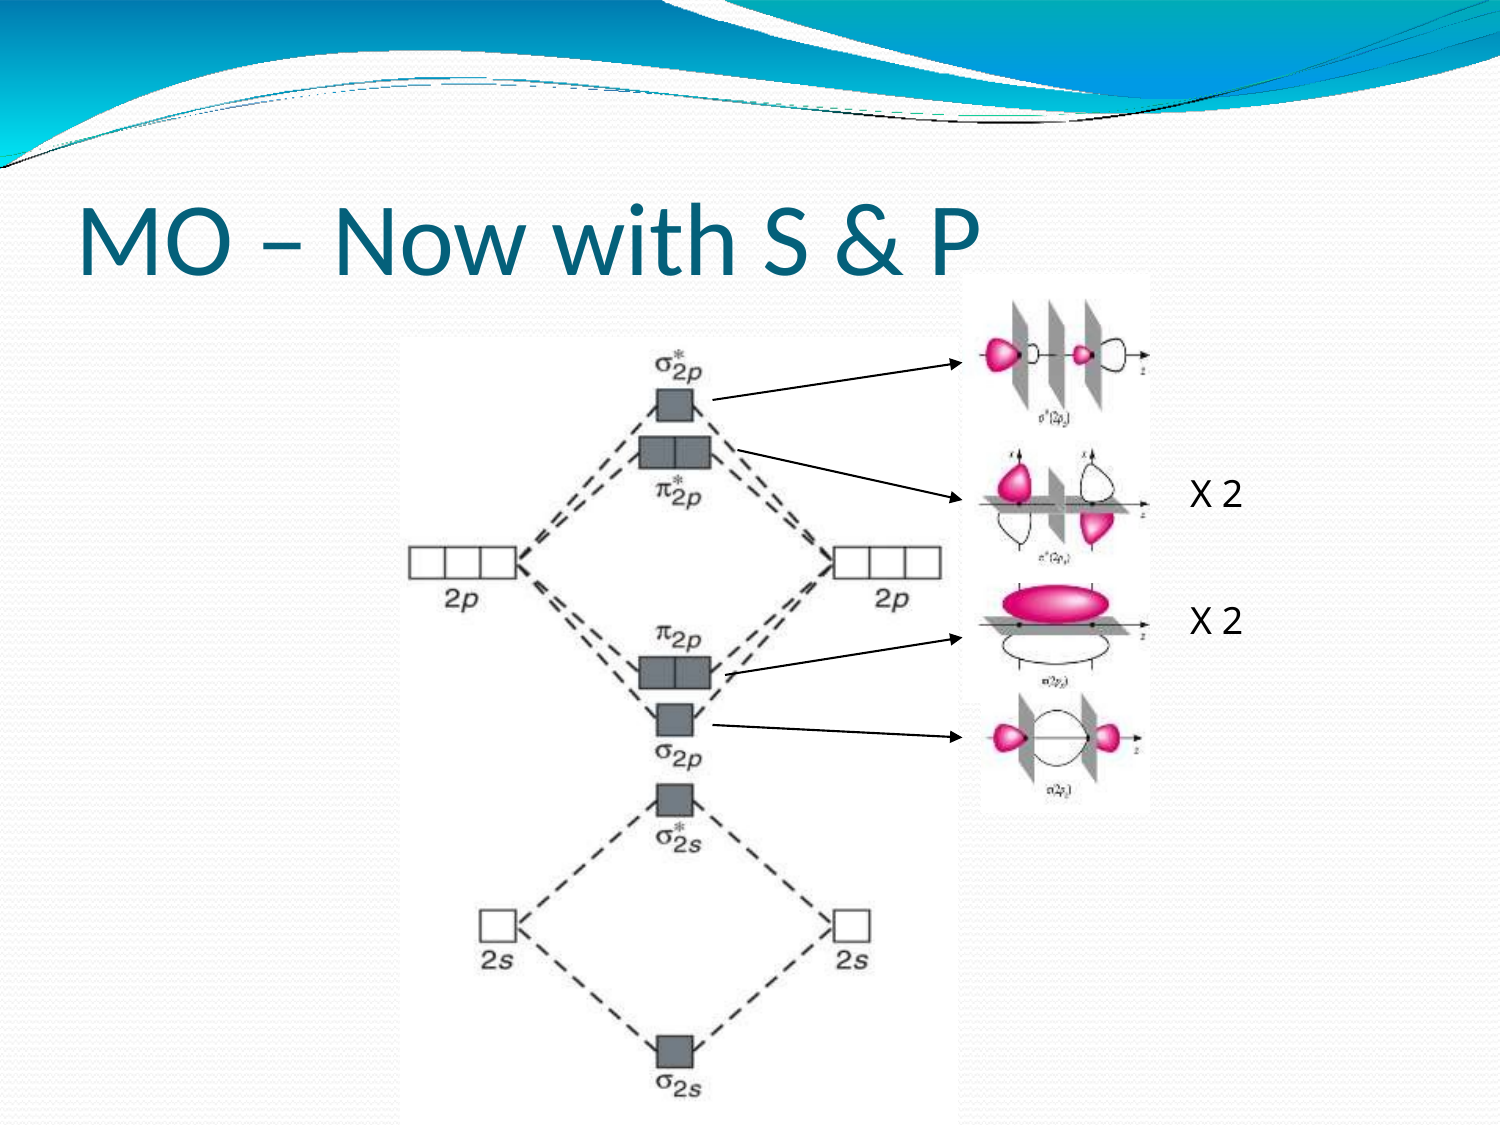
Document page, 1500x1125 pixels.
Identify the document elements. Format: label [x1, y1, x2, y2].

text_box [399, 274, 1151, 1125]
text_box [0, 0, 1500, 1125]
